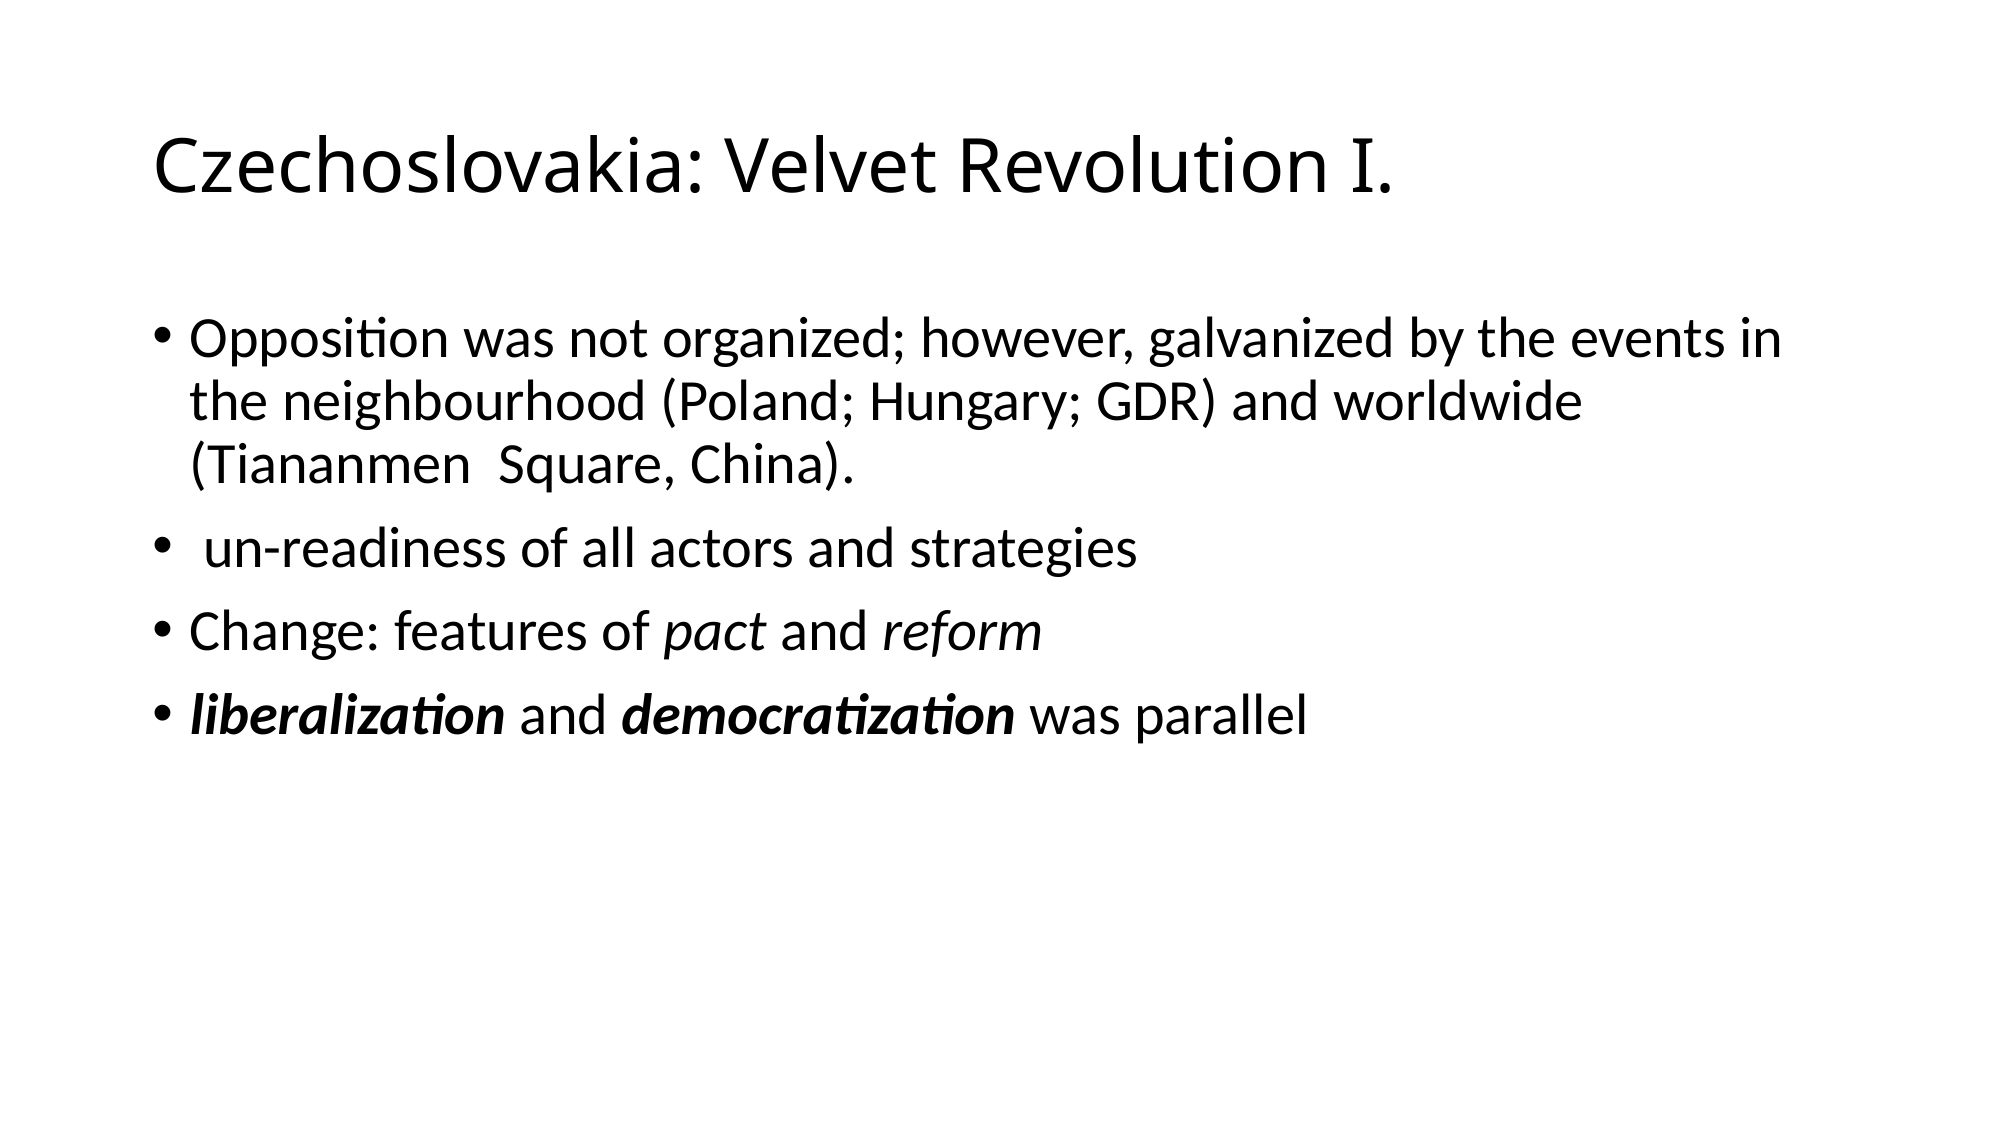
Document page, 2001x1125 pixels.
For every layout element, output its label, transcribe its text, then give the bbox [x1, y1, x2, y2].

title Czechoslovakia: Velvet Revolution I. [137, 59, 1863, 278]
list Opposition was not organized; however, galvanized by the events in the neighbourhood (Poland; Hungary; GDR) and worldwide (Tiananmen Square, China). un-readiness of all actors and strategies Change: features of pact and reform liberalization and democratization was parallel [137, 299, 1863, 1014]
